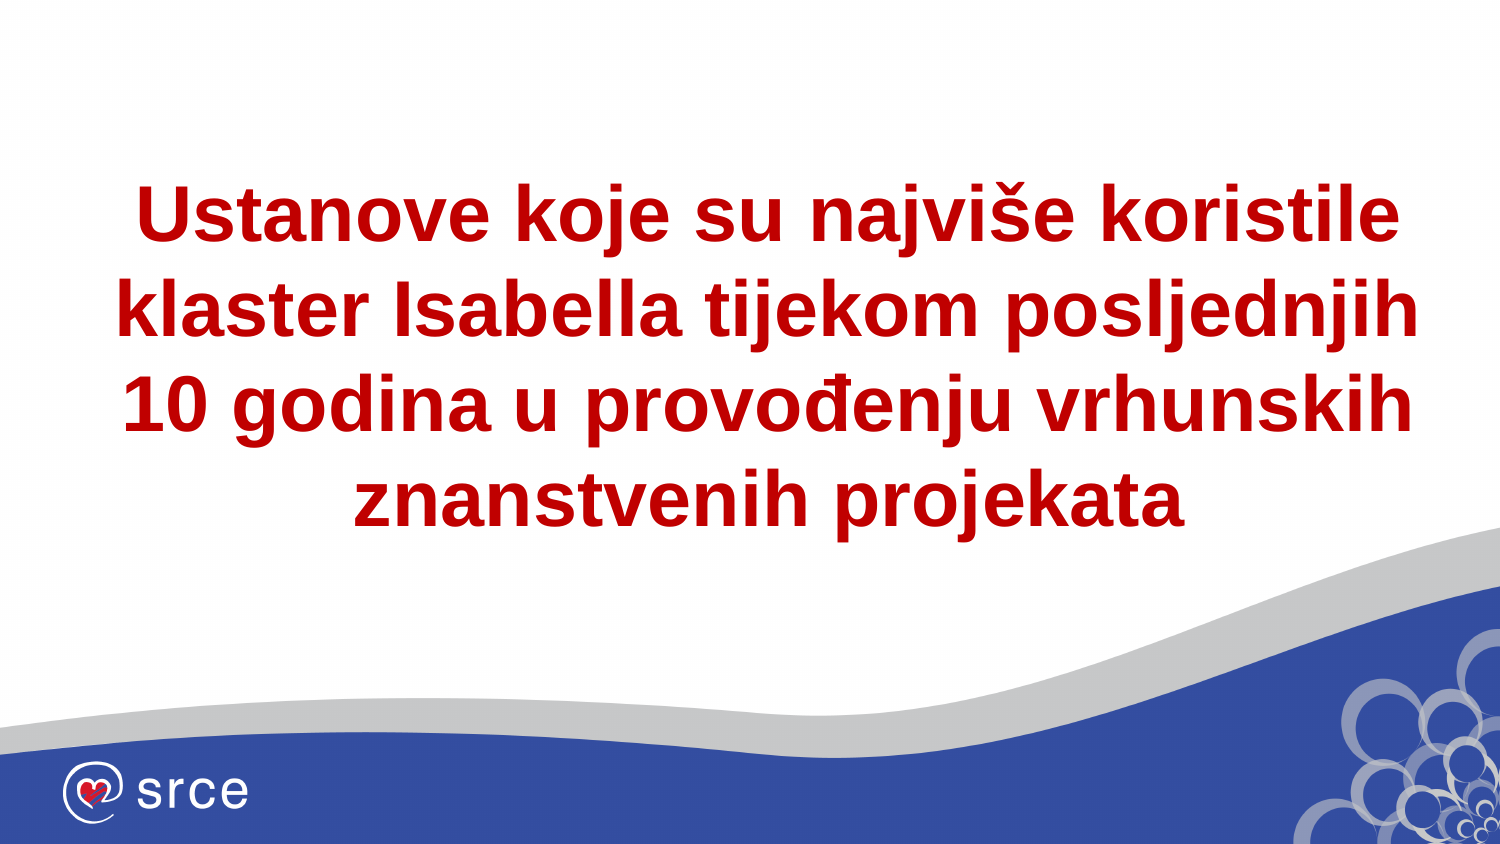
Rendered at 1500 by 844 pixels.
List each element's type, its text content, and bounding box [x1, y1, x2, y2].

title Ustanove koje su najviše koristile klaster Isabella tijekom posljednjih 10 godina u provođenju vrhunskih znanstvenih projekata [90, 147, 1448, 558]
picture [0, 0, 1500, 844]
